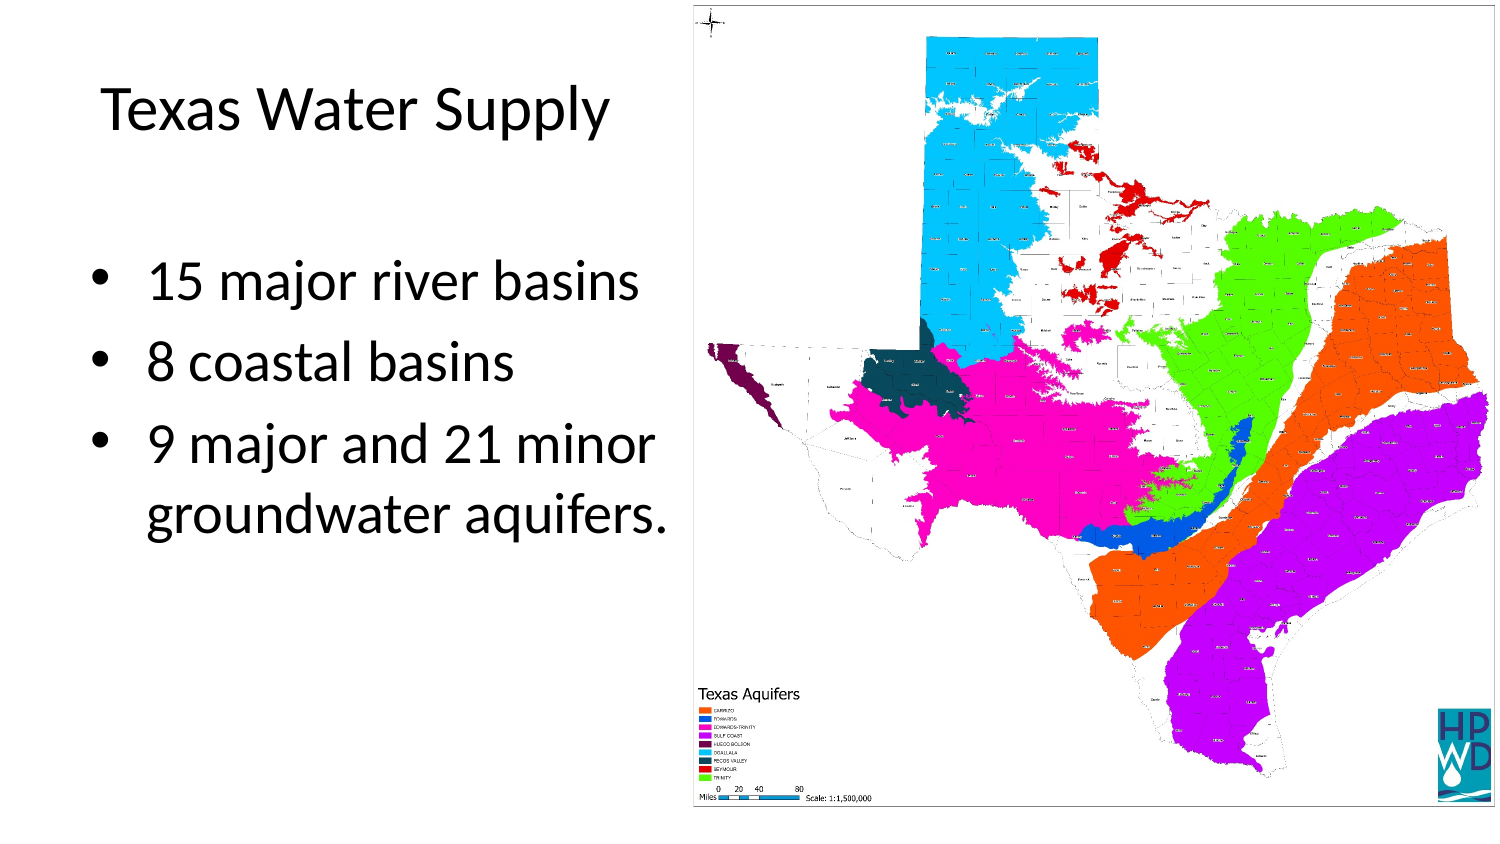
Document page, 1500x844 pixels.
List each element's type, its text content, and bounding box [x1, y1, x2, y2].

list 15 major river basins 8 coastal basins 9 major and 21 minor groundwater aquifers. [75, 234, 682, 792]
picture [687, 0, 1500, 813]
title Texas Water Supply [75, 33, 638, 175]
